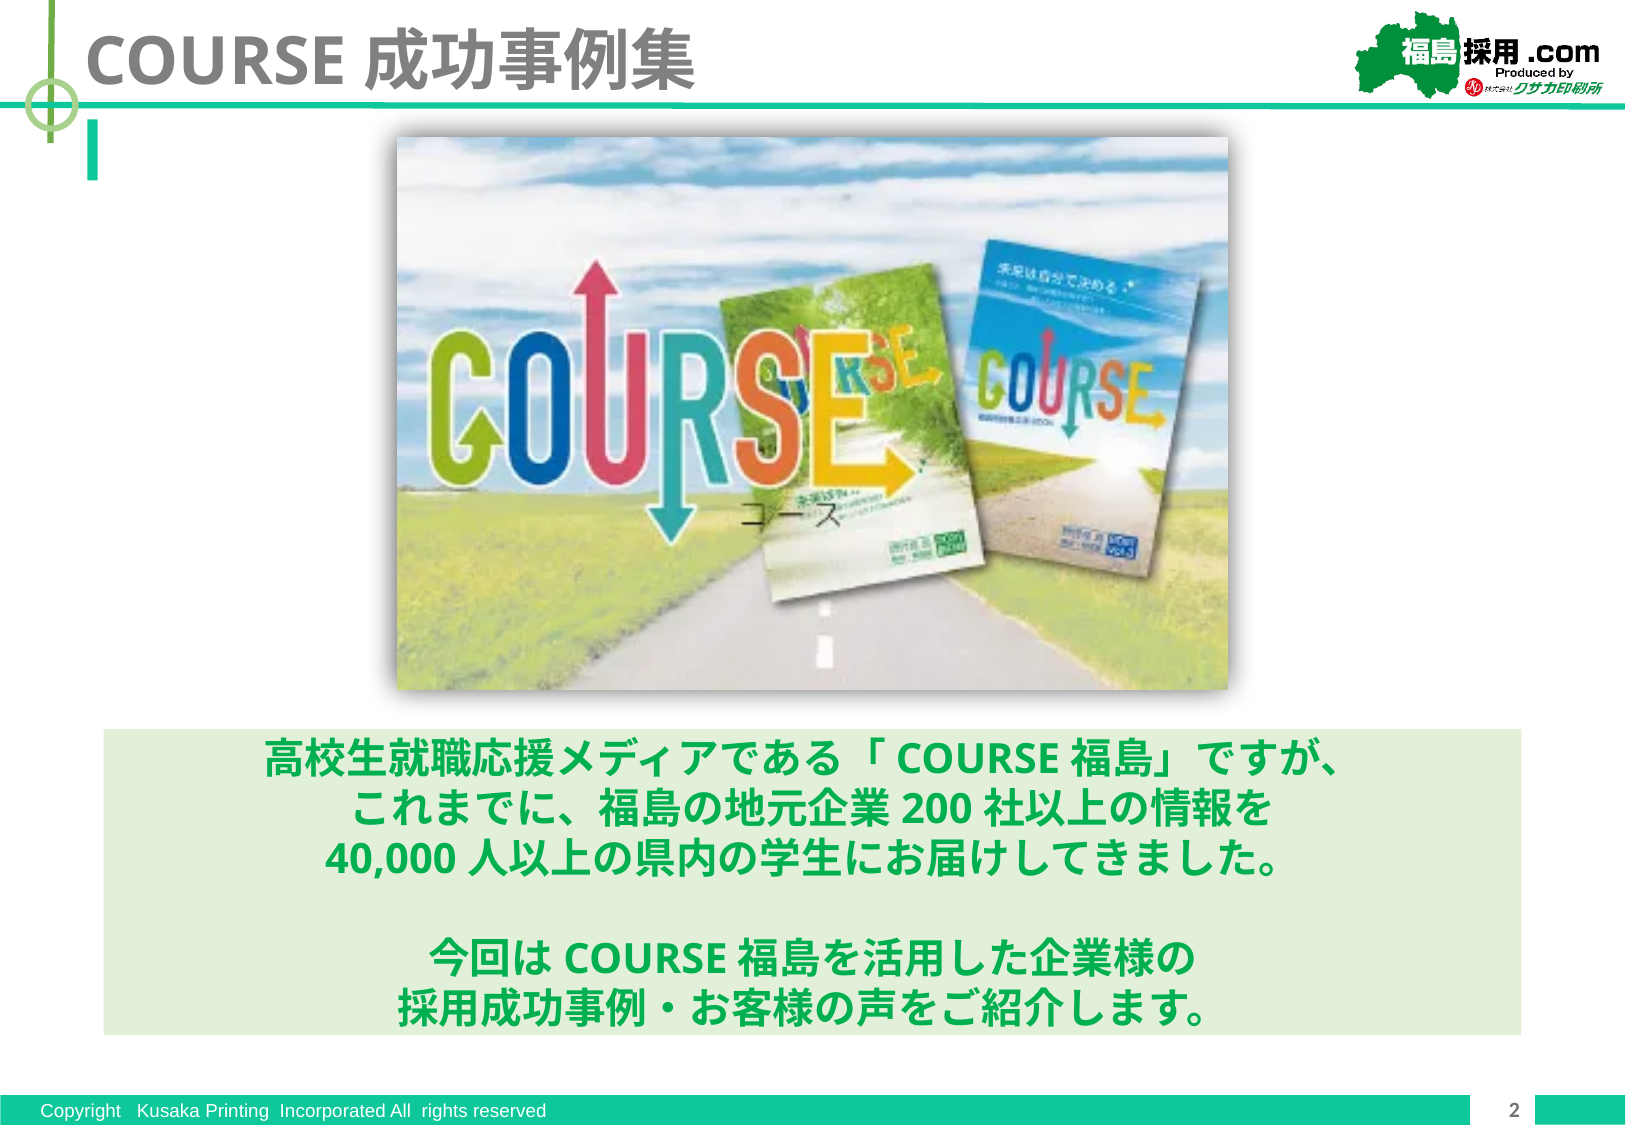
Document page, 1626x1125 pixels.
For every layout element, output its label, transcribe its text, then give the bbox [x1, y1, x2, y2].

text_box 高校生就職応援メディアである「COURSE福島」ですが、 これまでに、福島の地元企業200社以上の情報を 40,000人以上の県内の学生にお届けしてきました。 今回はCOURSE福島を活用した企業様の 採用成功事例・お客様の声をご紹介します。 [103, 728, 1522, 1036]
text_box COURSE成功事例集 [69, 10, 1093, 106]
picture [1352, 7, 1609, 101]
picture [396, 137, 1228, 690]
